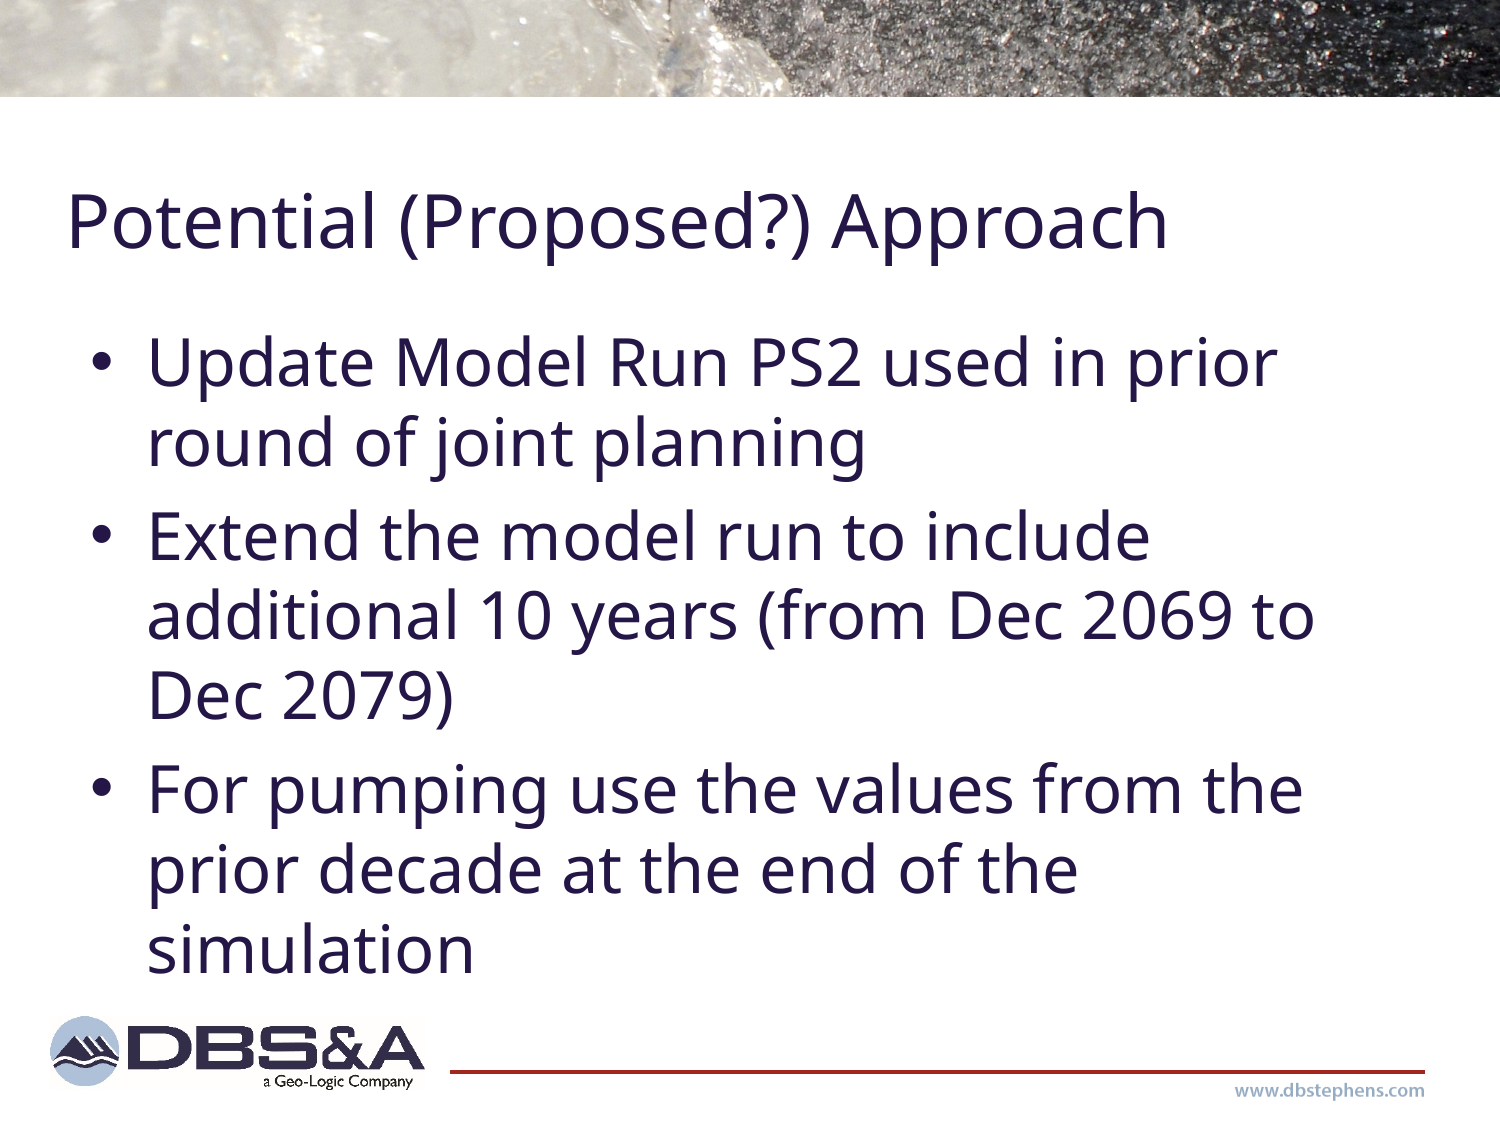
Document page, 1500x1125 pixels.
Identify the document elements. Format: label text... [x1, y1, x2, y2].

picture [1222, 1080, 1425, 1107]
picture [50, 1016, 425, 1090]
list Update Model Run PS2 used in prior round of joint planning Extend the model run to include additional 10 years (from Dec 2069 to Dec 2079) For pumping use the values from the prior decade at the end of the simulation [75, 312, 1425, 950]
title Potential (Proposed?) Approach [50, 149, 1400, 288]
picture [0, 0, 1500, 97]
